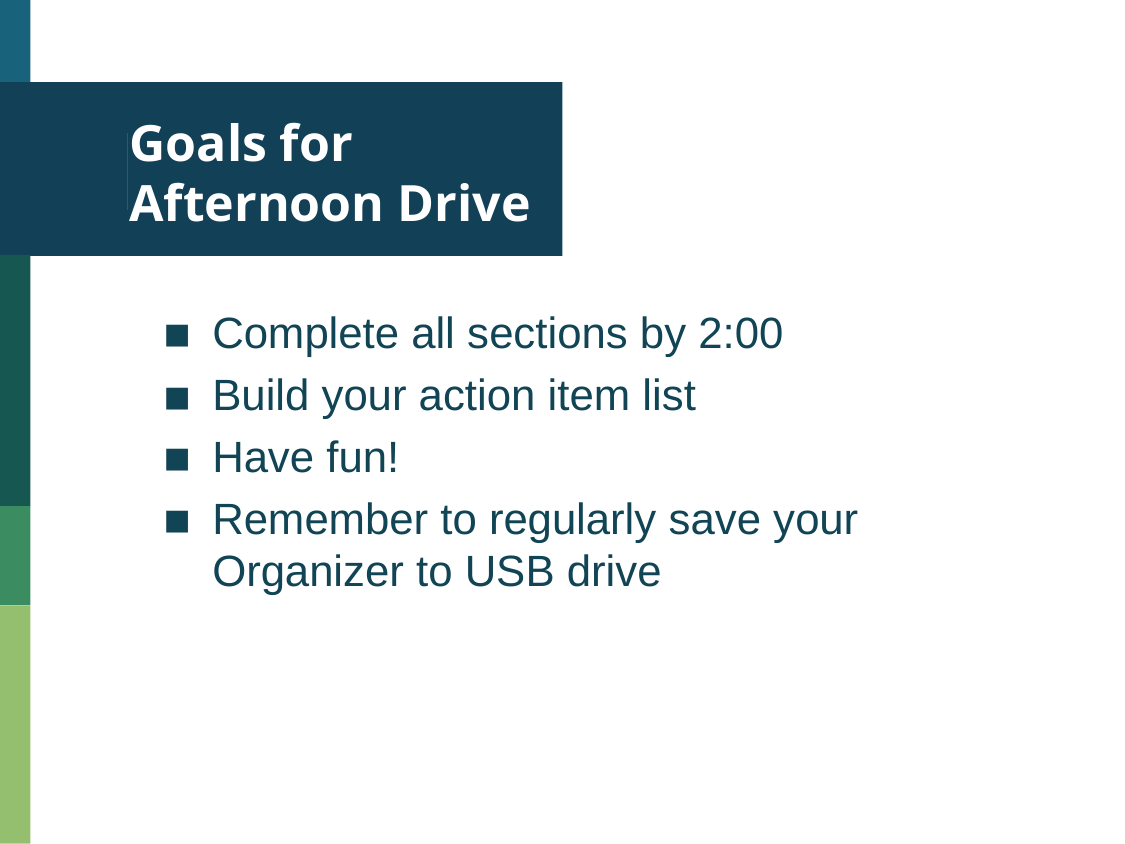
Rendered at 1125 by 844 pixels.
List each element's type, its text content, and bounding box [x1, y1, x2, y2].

list Complete all sections by 2:00 Build your action item list Have fun! Remember to regularly save your Organizer to USB drive [141, 289, 1069, 808]
title Goals for Afternoon Drive [114, 87, 561, 256]
